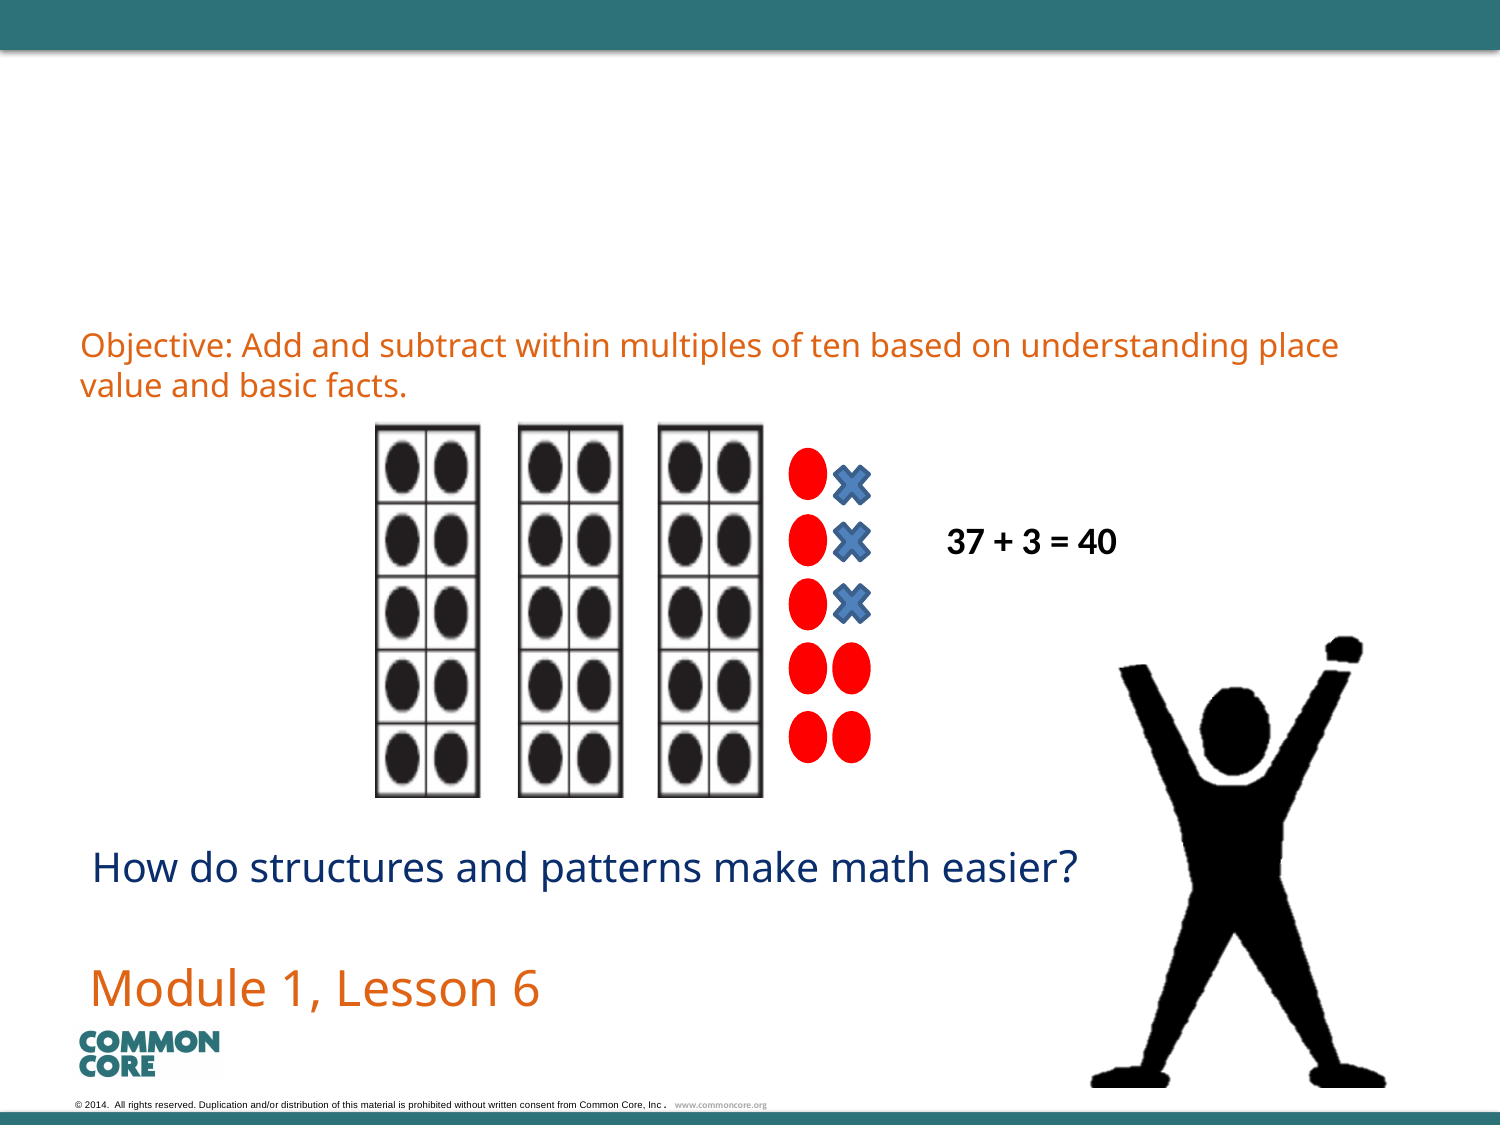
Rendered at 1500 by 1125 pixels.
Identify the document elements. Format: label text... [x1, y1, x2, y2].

list How do structures and patterns make math easier? [65, 830, 1200, 934]
picture [1087, 1024, 1393, 1088]
list Module 1, Lesson 6 [74, 924, 1425, 1024]
picture [72, 1025, 226, 1082]
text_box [374, 421, 1200, 798]
title Objective: Add and subtract within multiples of ten based on understanding place value and basic facts. [65, 315, 1416, 451]
picture [1087, 622, 1393, 924]
